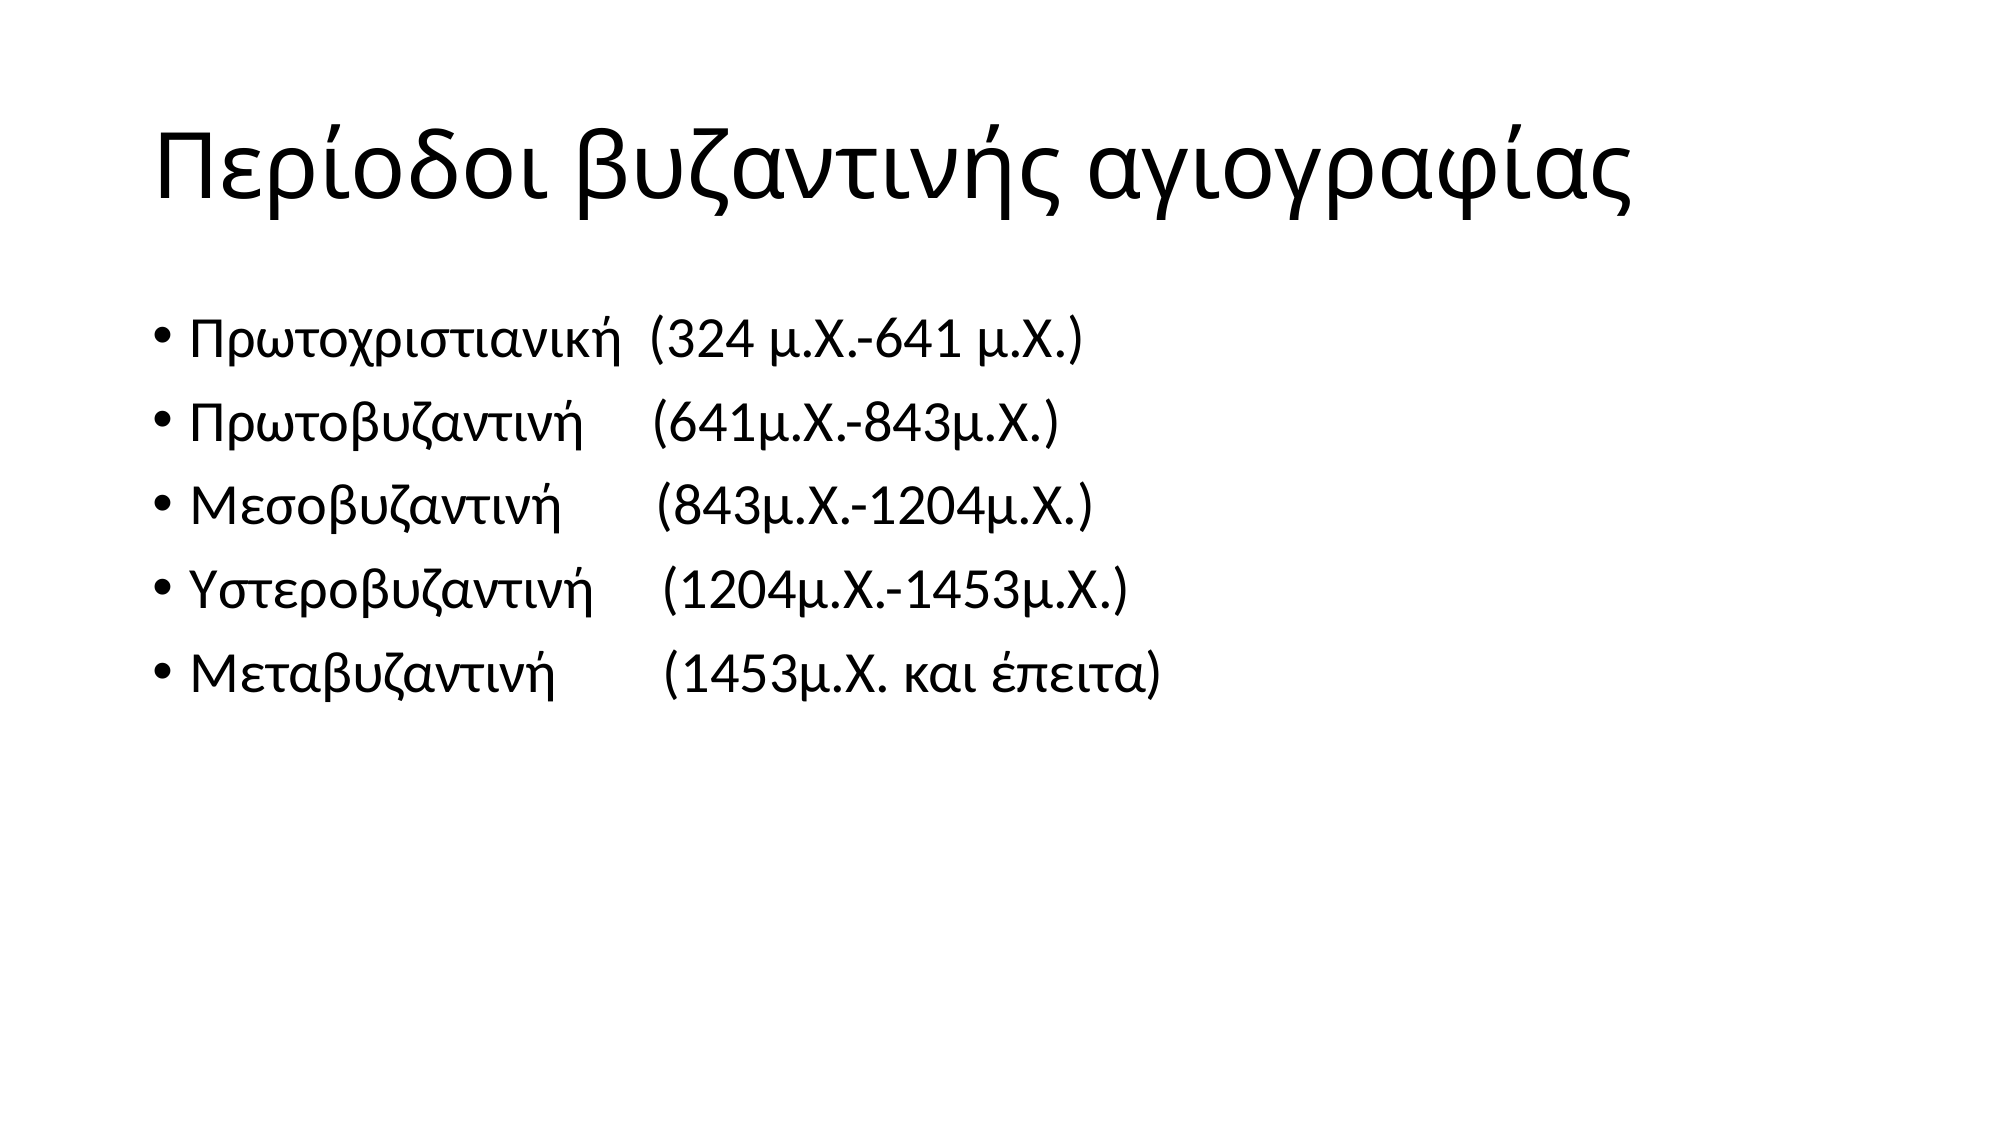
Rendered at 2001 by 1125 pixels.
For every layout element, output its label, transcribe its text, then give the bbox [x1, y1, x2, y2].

list Πρωτοχριστιανική (324 μ.Χ.-641 μ.Χ.) Πρωτοβυζαντινή (641μ.Χ.-843μ.Χ.) Μεσοβυζαντινή (843μ.Χ.-1204μ.Χ.) Υστεροβυζαντινή (1204μ.Χ.-1453μ.Χ.) Μεταβυζαντινή (1453μ.Χ. και έπειτα) [137, 299, 1863, 1014]
title Περίοδοι βυζαντινής αγιογραφίας [137, 59, 1863, 278]
